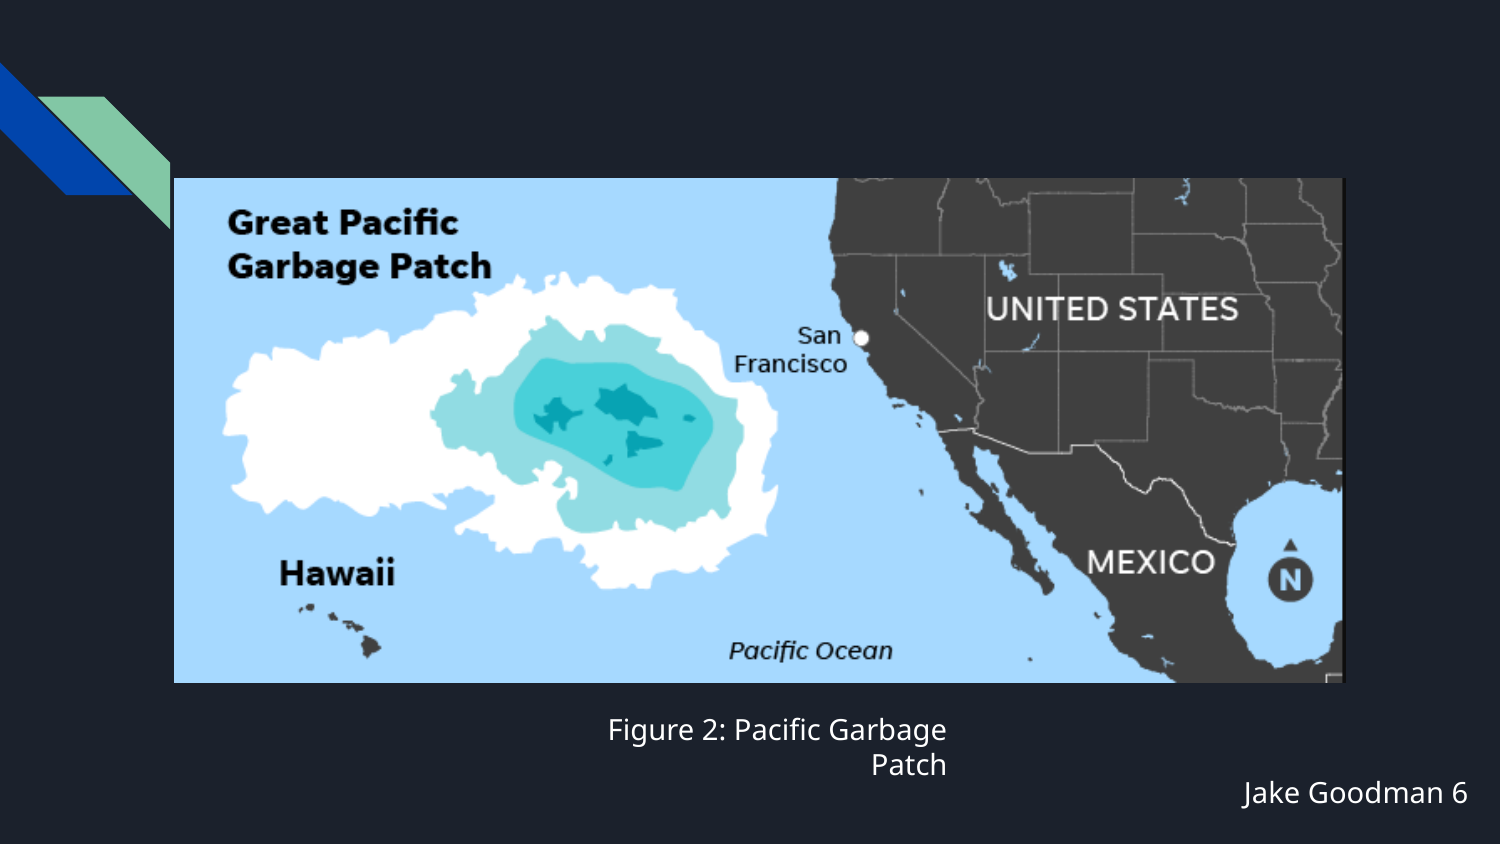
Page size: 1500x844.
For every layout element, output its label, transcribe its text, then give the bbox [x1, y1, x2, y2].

text_box Figure 2: Pacific Garbage Patch [537, 696, 963, 759]
text_box Jake Goodman 6 [1215, 758, 1484, 822]
picture [174, 178, 1347, 683]
